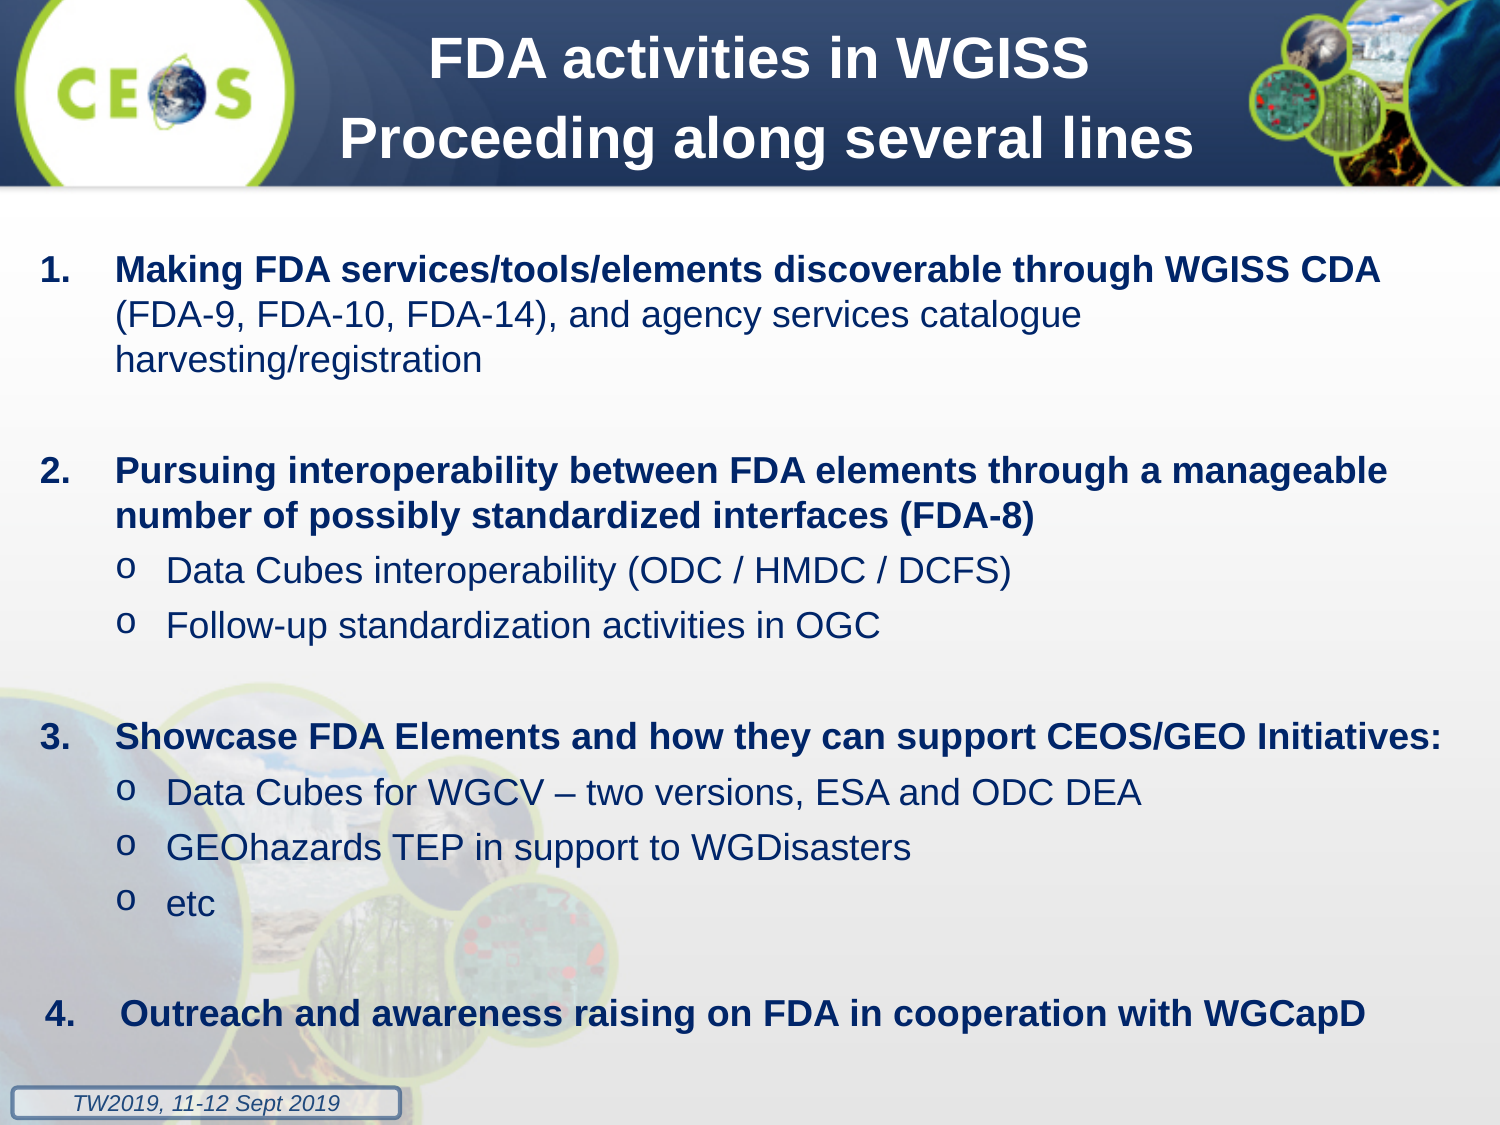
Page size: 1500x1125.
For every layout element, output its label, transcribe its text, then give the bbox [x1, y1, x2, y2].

list FDA activities in WGISS Proceeding along several lines [200, 12, 1336, 149]
list Making FDA services/tools/elements discoverable through WGISS CDA (FDA-9, FDA-10, FDA-14), and agency services catalogue harvesting/registration Pursuing interoperability between FDA elements through a manageable number of possibly standardized interfaces (FDA-8) Data Cubes interoperability (ODC / HMDC / DCFS) Follow-up standardization activities in OGC Showcase FDA Elements and how they can support CEOS/GEO Initiatives: Data Cubes for WGCV – two versions, ESA and ODC DEA GEOhazards TEP in support to WGDisasters etc Outreach and awareness raising on FDA in cooperation with WGCapD [24, 237, 1474, 988]
picture [0, 0, 1500, 1125]
